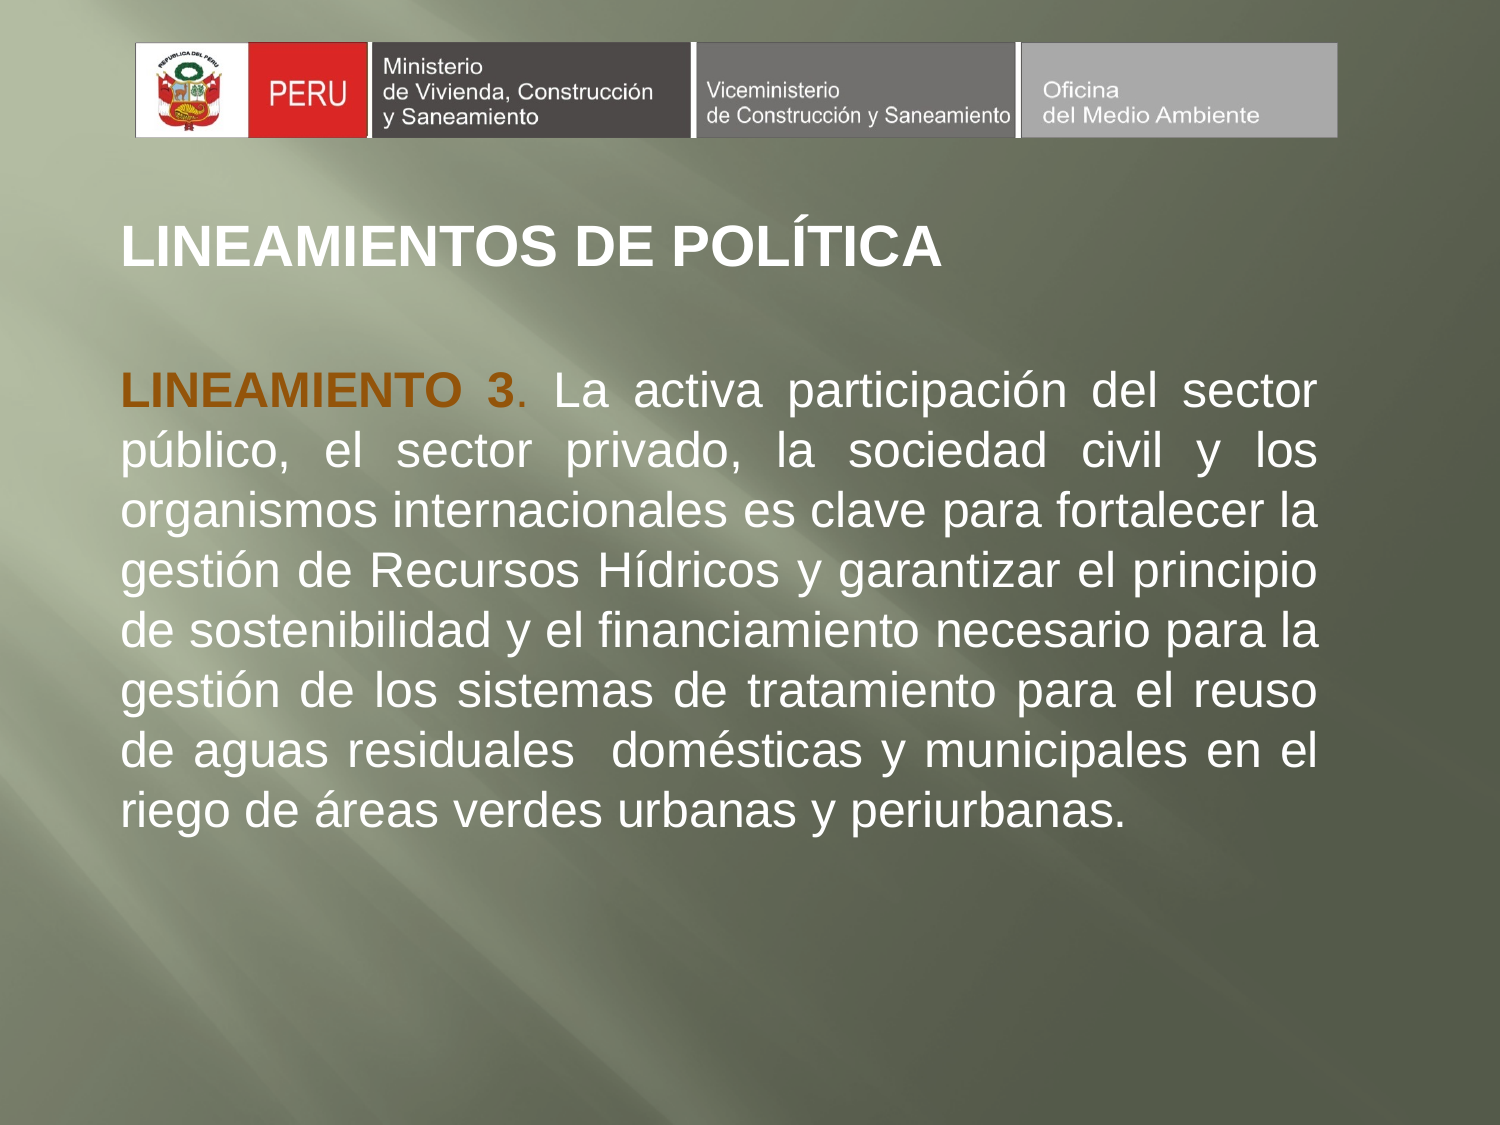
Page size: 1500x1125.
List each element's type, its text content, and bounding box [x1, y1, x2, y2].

text_box LINEAMIENTOS DE POLÍTICA [105, 200, 1307, 286]
text_box LINEAMIENTO 3. La activa participación del sector público, el sector privado, la sociedad civil y los organismos internacionales es clave para fortalecer la gestión de Recursos Hídricos y garantizar el principio de sostenibilidad y el financiamiento necesario para la gestión de los sistemas de tratamiento para el reuso de aguas residuales domésticas y municipales en el riego de áreas verdes urbanas y periurbanas. [105, 349, 1334, 845]
picture [135, 42, 1338, 138]
